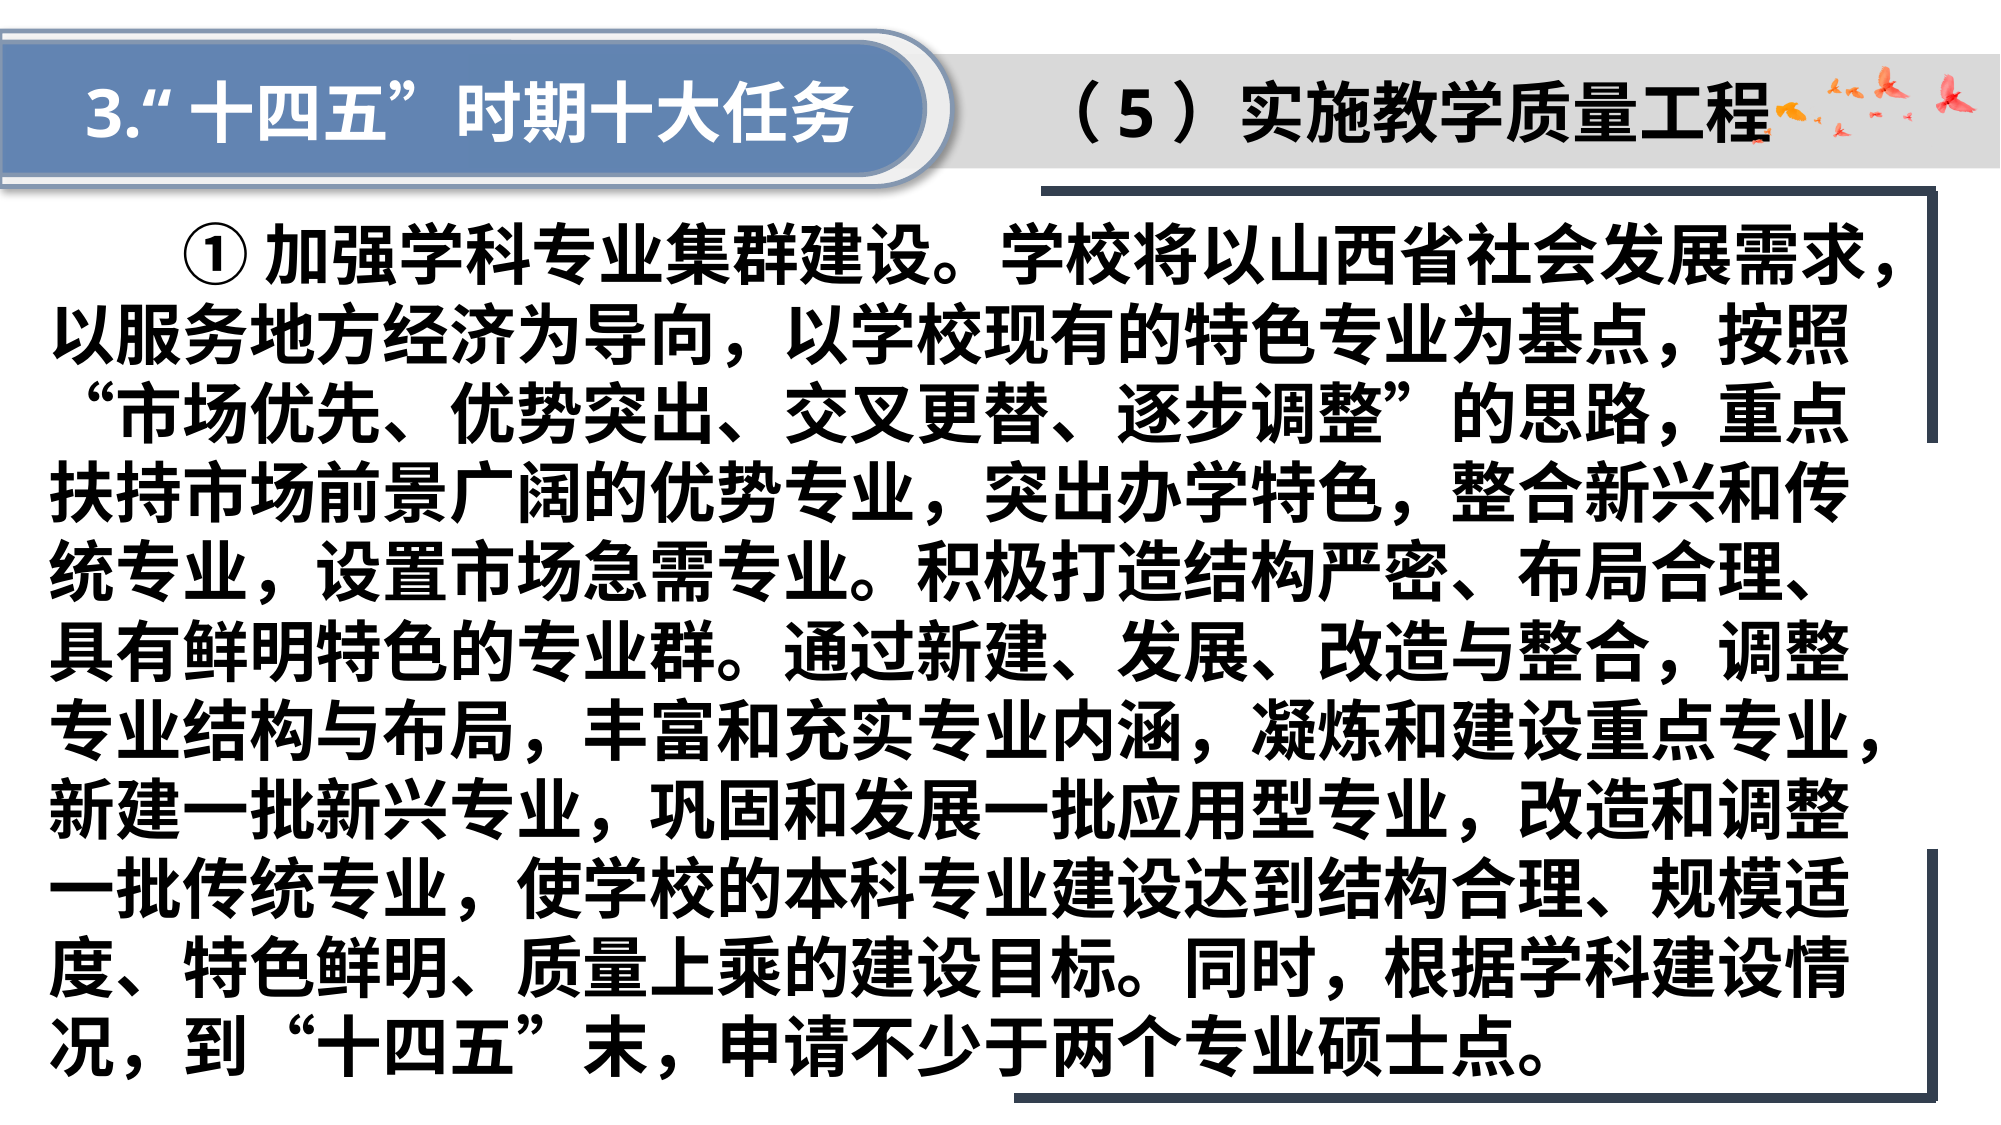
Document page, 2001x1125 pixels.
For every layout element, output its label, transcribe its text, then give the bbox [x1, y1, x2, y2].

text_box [1014, 190, 1936, 1101]
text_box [0, 30, 953, 187]
text_box （5）实施教学质量工程 [1020, 63, 1678, 159]
picture [1678, 32, 2000, 191]
text_box ①加强学科专业集群建设。学校将以山西省社会发展需求，以服务地方经济为导向，以学校现有的特色专业为基点，按照“市场优先、优势突出、交叉更替、逐步调整”的思路，重点扶持市场前景广阔的优势专业，突出办学特色，整合新兴和传统专业，设置市场急需专业。积极打造结构严密、布局合理、具有鲜明特色的专业群。通过新建、发展、改造与整合，调整专业结构与布局，丰富和充实专业内涵，凝炼和建设重点专业，新建一批新兴专业，巩固和发展一批应用型专业，改造和调整一批传统专业，使学校的本科专业建设达到结构合理、规模适度、特色鲜明、质量上乘的建设目标。同时，根据学科建设情况，到“十四五”末，申请不少于两个专业硕士点。 [34, 206, 1014, 1093]
text_box [953, 53, 1678, 169]
